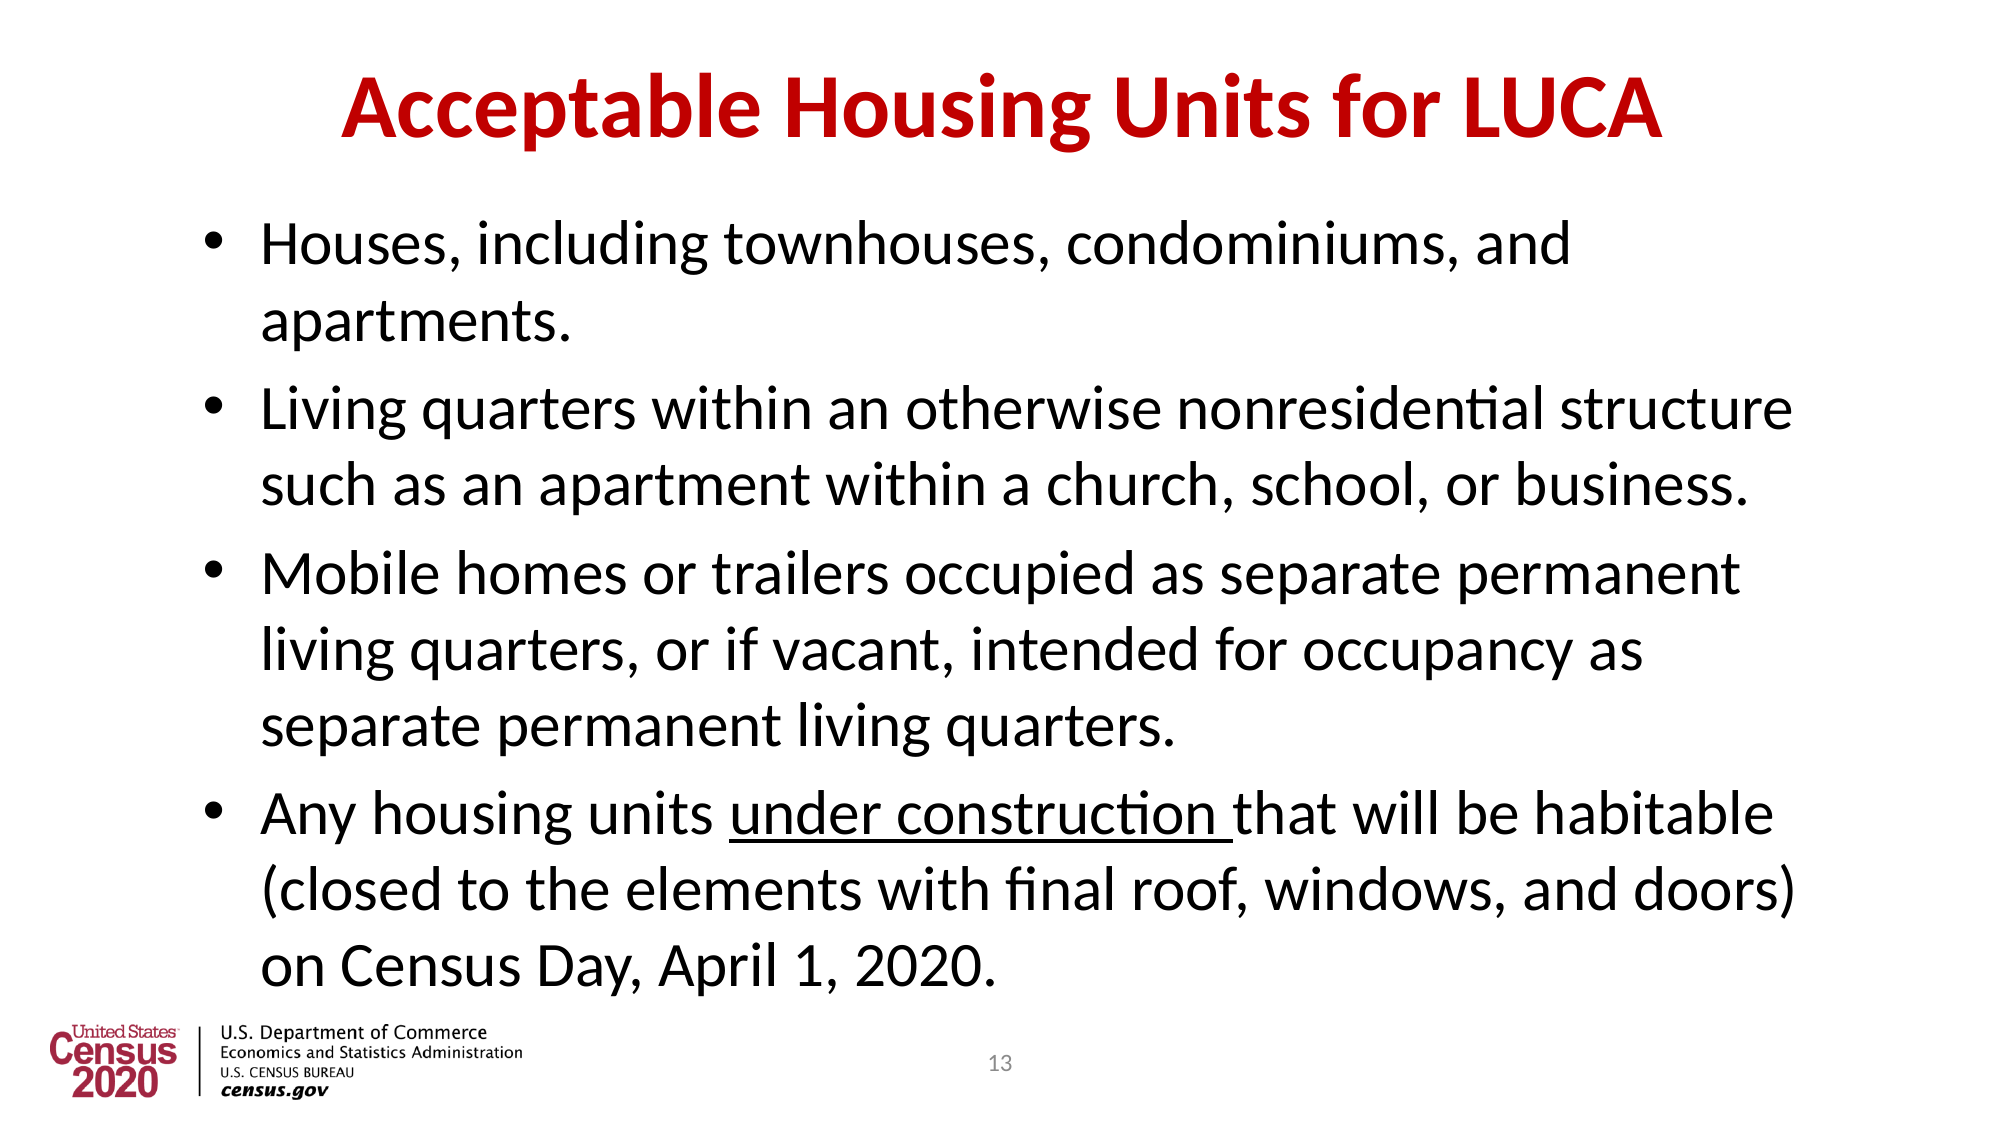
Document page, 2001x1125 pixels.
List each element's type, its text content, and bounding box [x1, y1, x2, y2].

title Acceptable Housing Units for LUCA [103, 6, 1903, 195]
slide_number 13 [774, 1032, 1225, 1092]
picture [50, 1024, 522, 1100]
list Houses, including townhouses, condominiums, and apartments. Living quarters within an otherwise nonresidential structure such as an apartment within a church, school, or business. Mobile homes or trailers occupied as separate permanent living quarters, or if vacant, intended for occupancy as separate permanent living quarters. Any housing units under construction that will be habitable (closed to the elements with final roof, windows, and doors) on Census Day, April 1, 2020. [187, 194, 1825, 1032]
